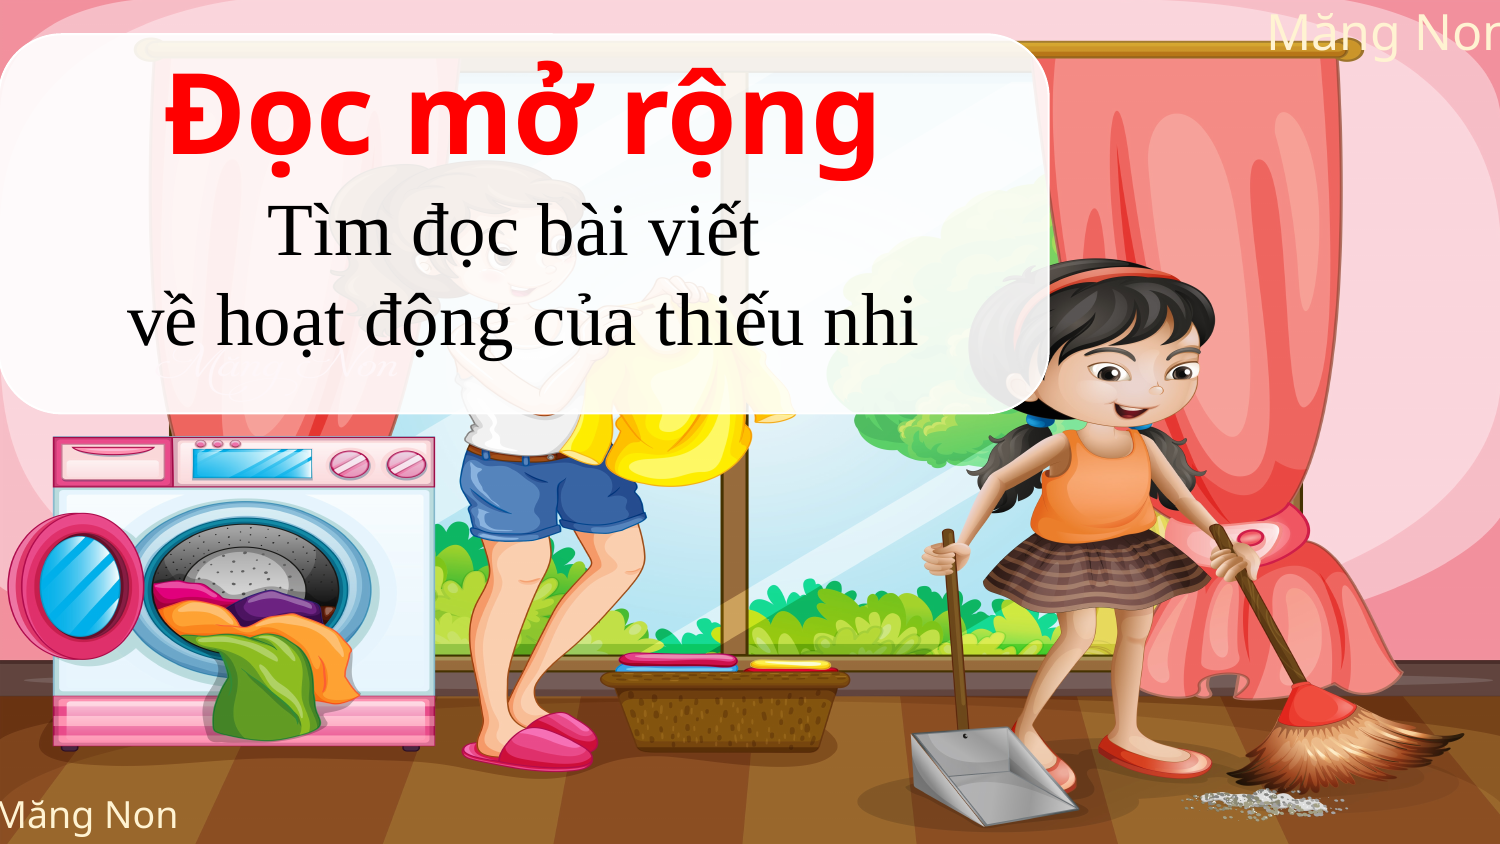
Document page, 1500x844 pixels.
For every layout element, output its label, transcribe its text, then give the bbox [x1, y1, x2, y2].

text_box Đọc mở rộng [72, 34, 975, 185]
text_box Tìm đọc bài viết về hoạt động của thiếu nhi [112, 173, 935, 368]
text_box [0, 33, 1050, 415]
picture [0, 0, 1500, 844]
